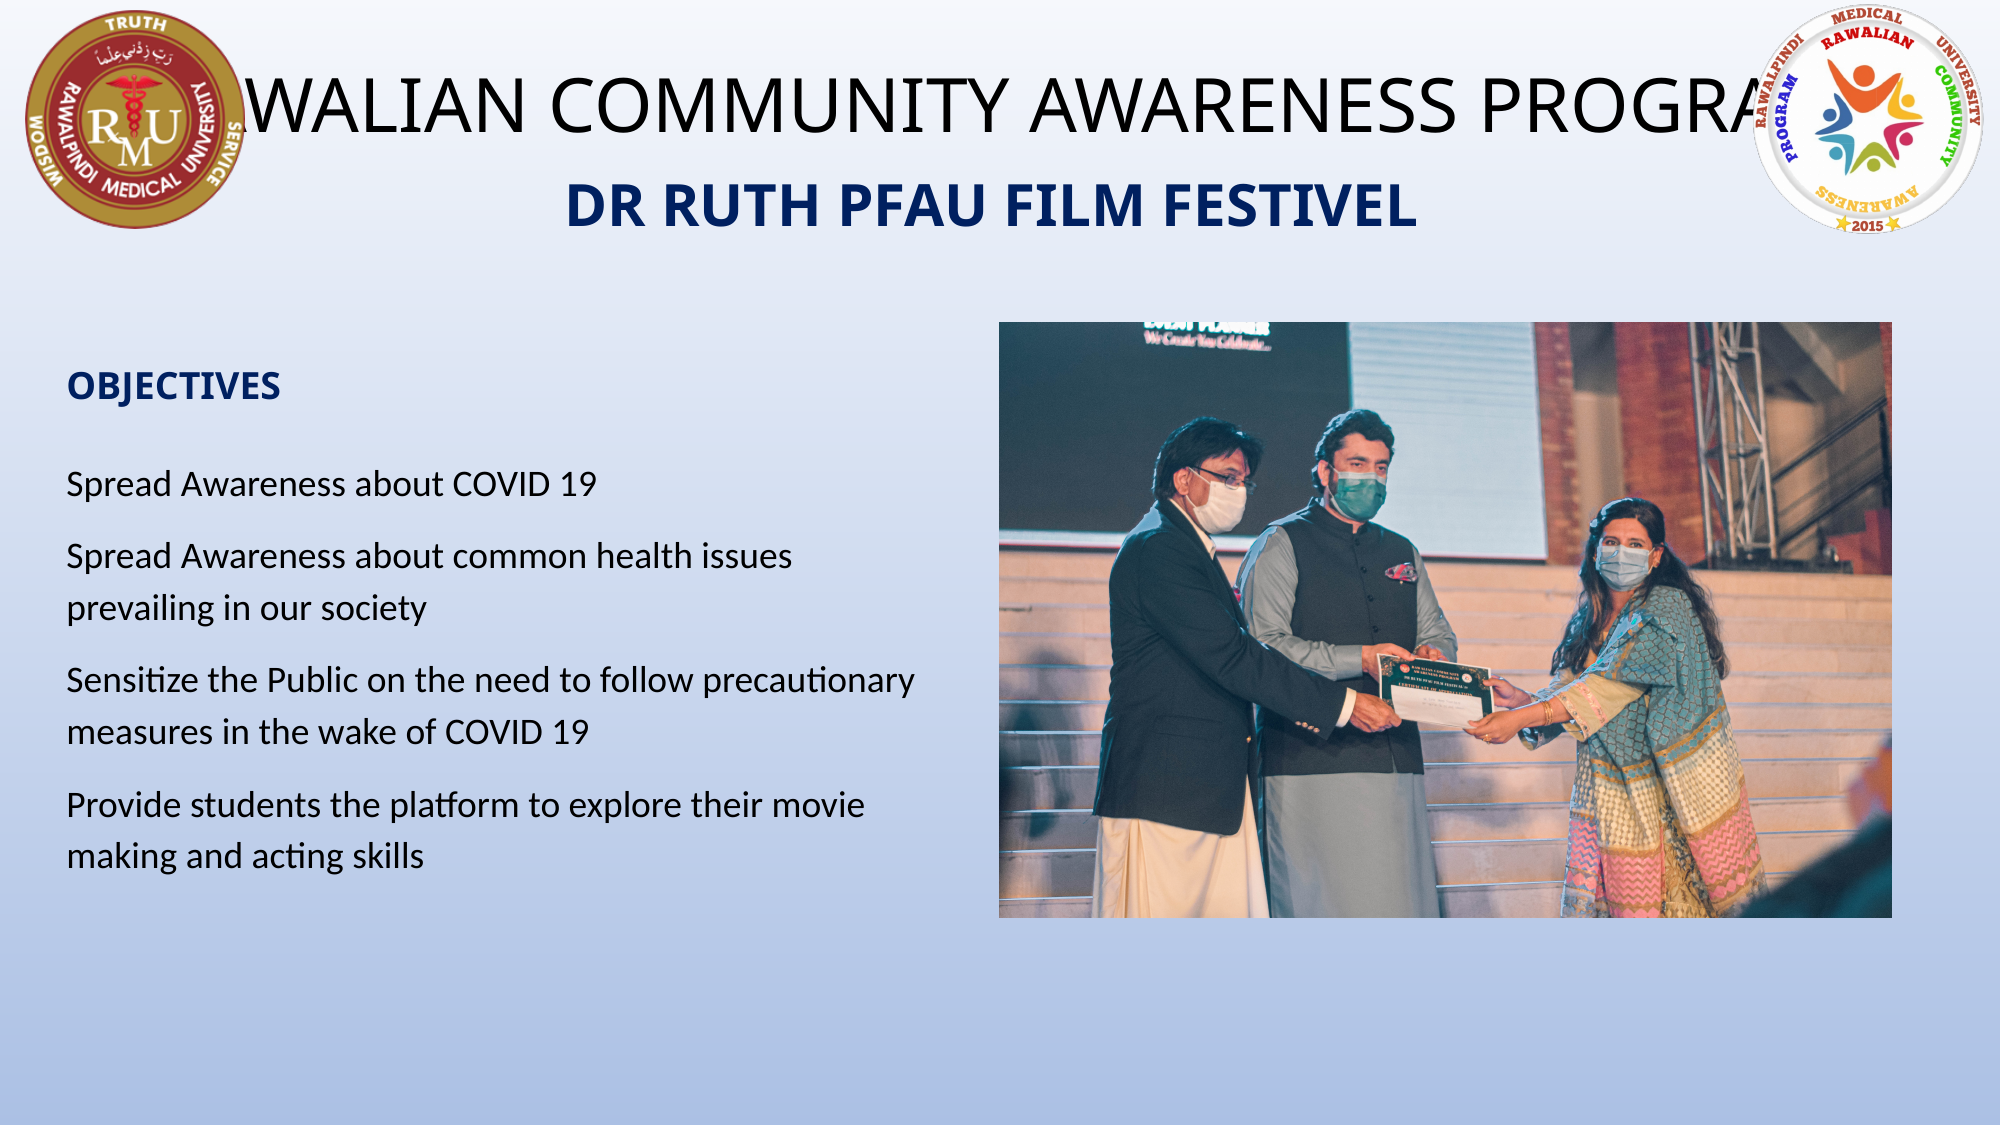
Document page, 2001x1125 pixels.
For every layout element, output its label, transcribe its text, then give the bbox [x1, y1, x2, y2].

picture [999, 0, 2000, 918]
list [25, 9, 245, 229]
text_box OBJECTIVES Spread Awareness about COVID 19 Spread Awareness about common health issues prevailing in our society Sensitize the Public on the need to follow precautionary measures in the wake of COVID 19 Provide students the platform to explore their movie making and acting skills [51, 354, 944, 884]
text_box DR RUTH PFAU FILM FESTIVEL [389, 160, 1594, 246]
title RAWALIAN COMMUNITY AWARENESS PROGRAM [137, 0, 1643, 218]
